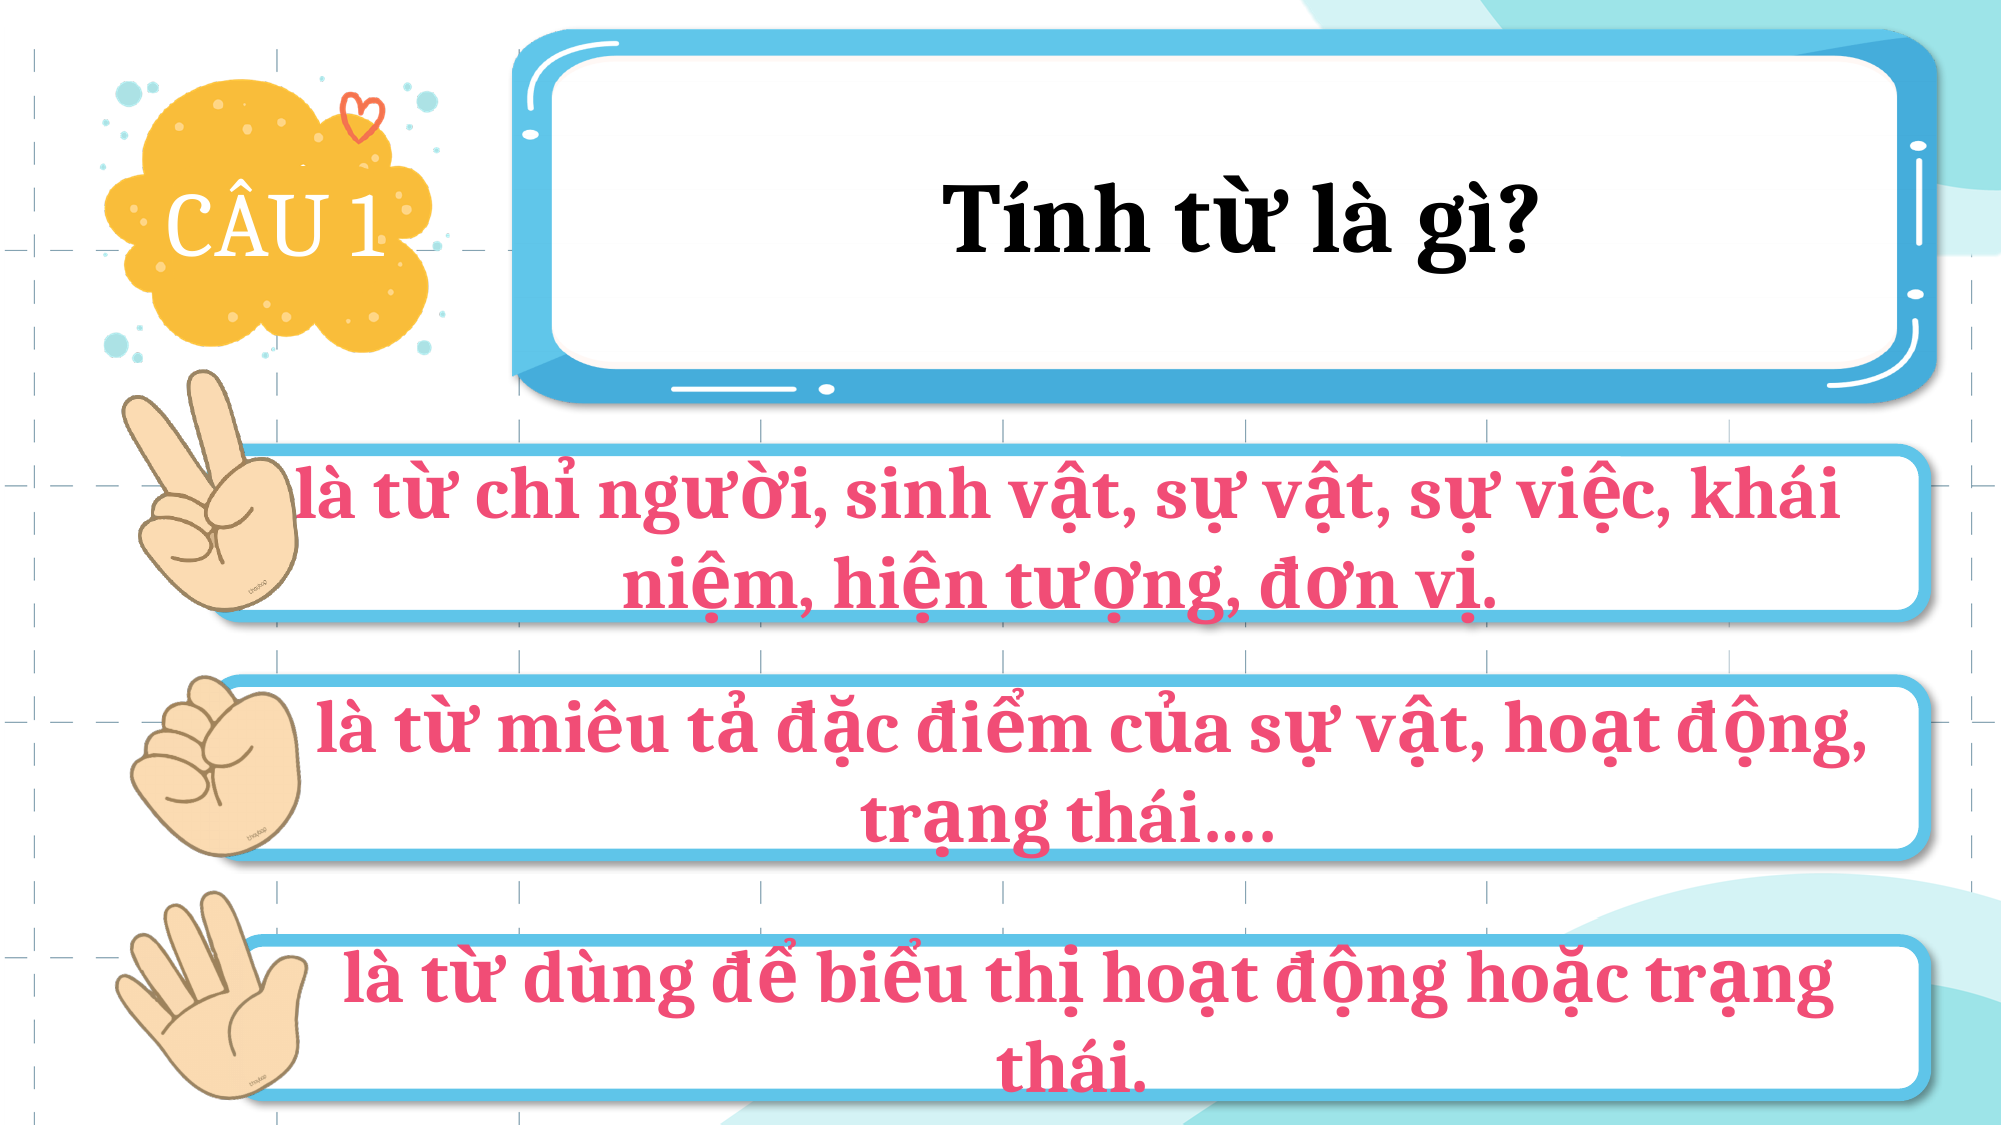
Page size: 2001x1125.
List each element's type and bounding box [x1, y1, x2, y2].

text_box [80, 350, 1925, 638]
text_box [99, 76, 450, 350]
picture [4, 0, 2001, 1125]
text_box [99, 645, 1925, 860]
text_box [88, 860, 1925, 1125]
